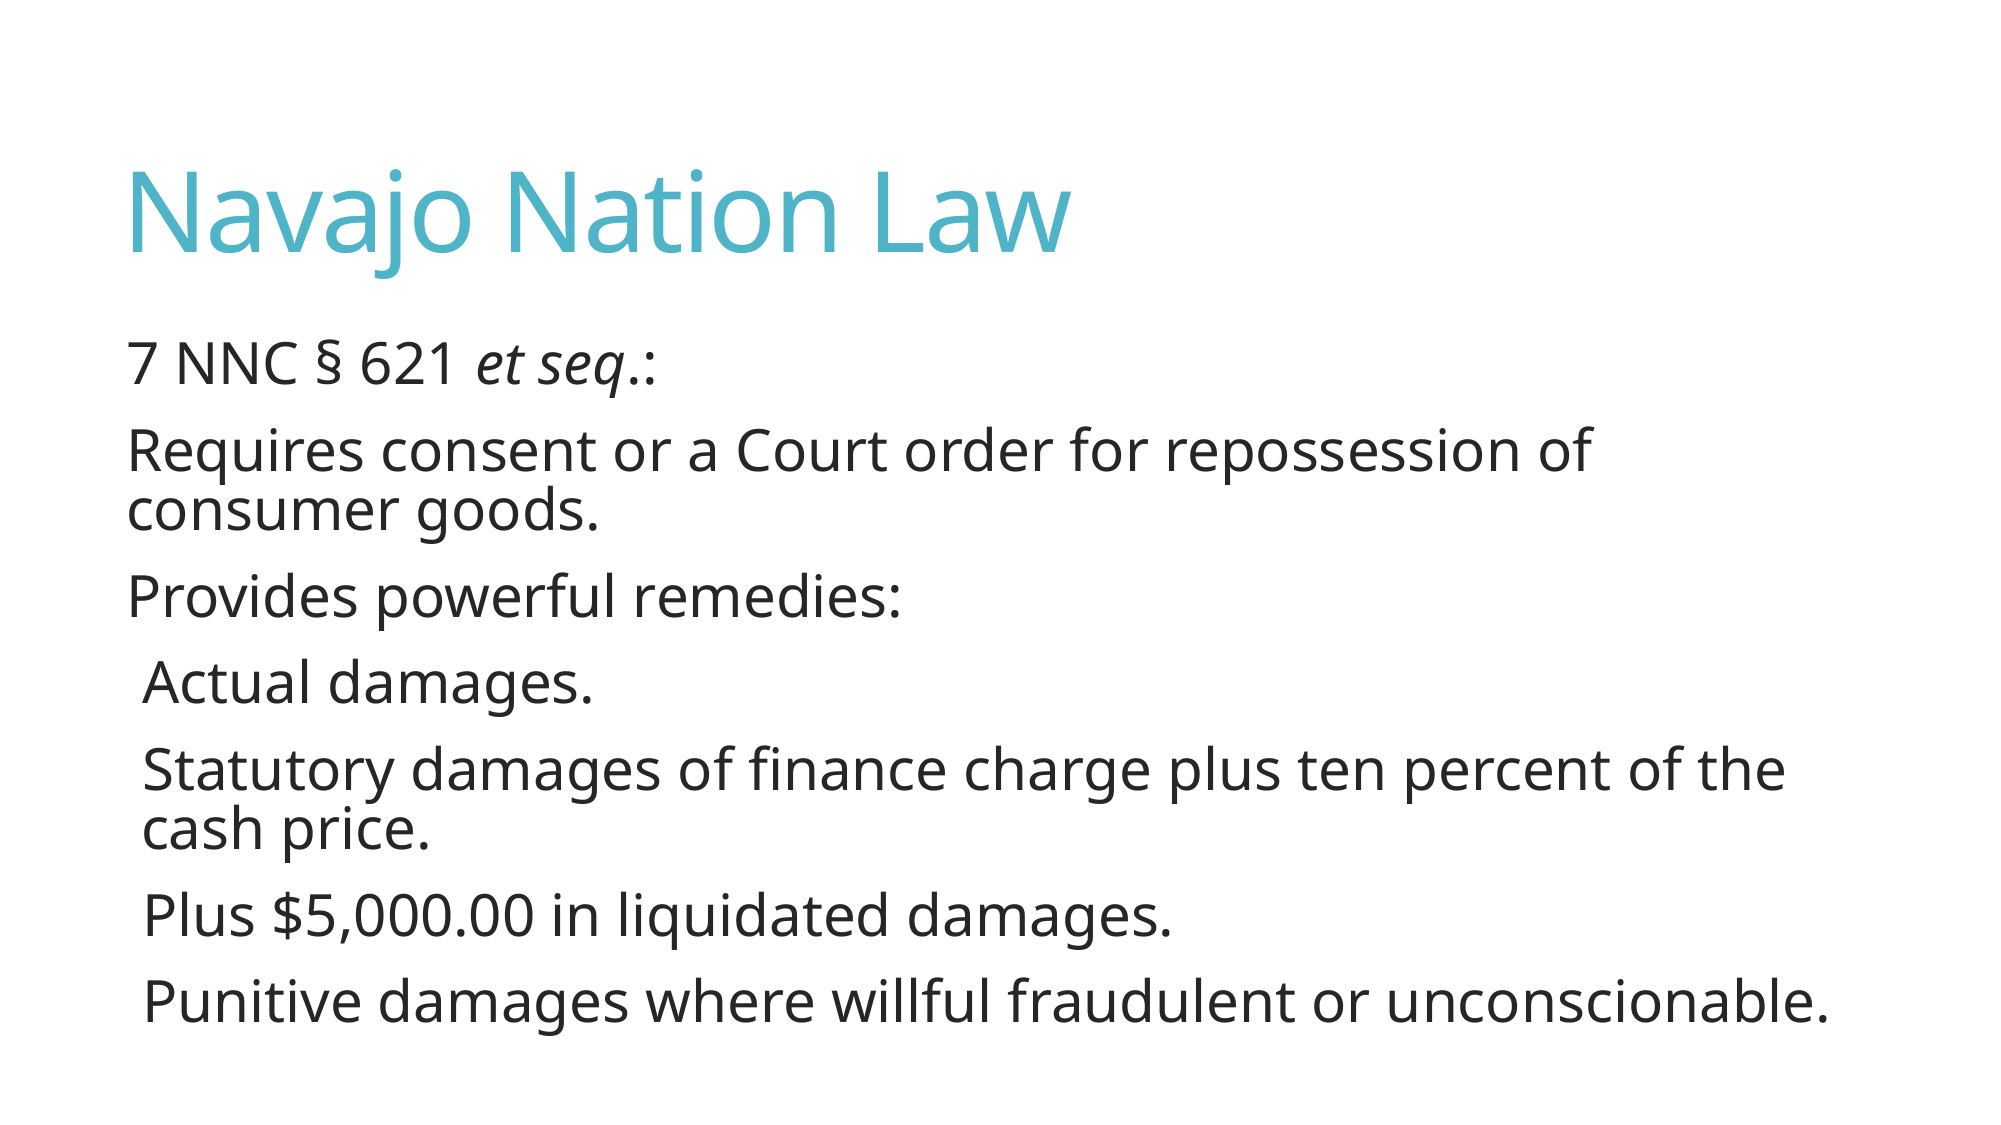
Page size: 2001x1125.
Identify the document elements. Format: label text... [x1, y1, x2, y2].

list 7 NNC § 621 et seq.: Requires consent or a Court order for repossession of consumer goods. Provides powerful remedies: Actual damages. Statutory damages of finance charge plus ten percent of the cash price. Plus $5,000.00 in liquidated damages. Punitive damages where willful fraudulent or unconscionable. [111, 329, 1876, 1063]
title Navajo Nation Law [107, 81, 1875, 354]
